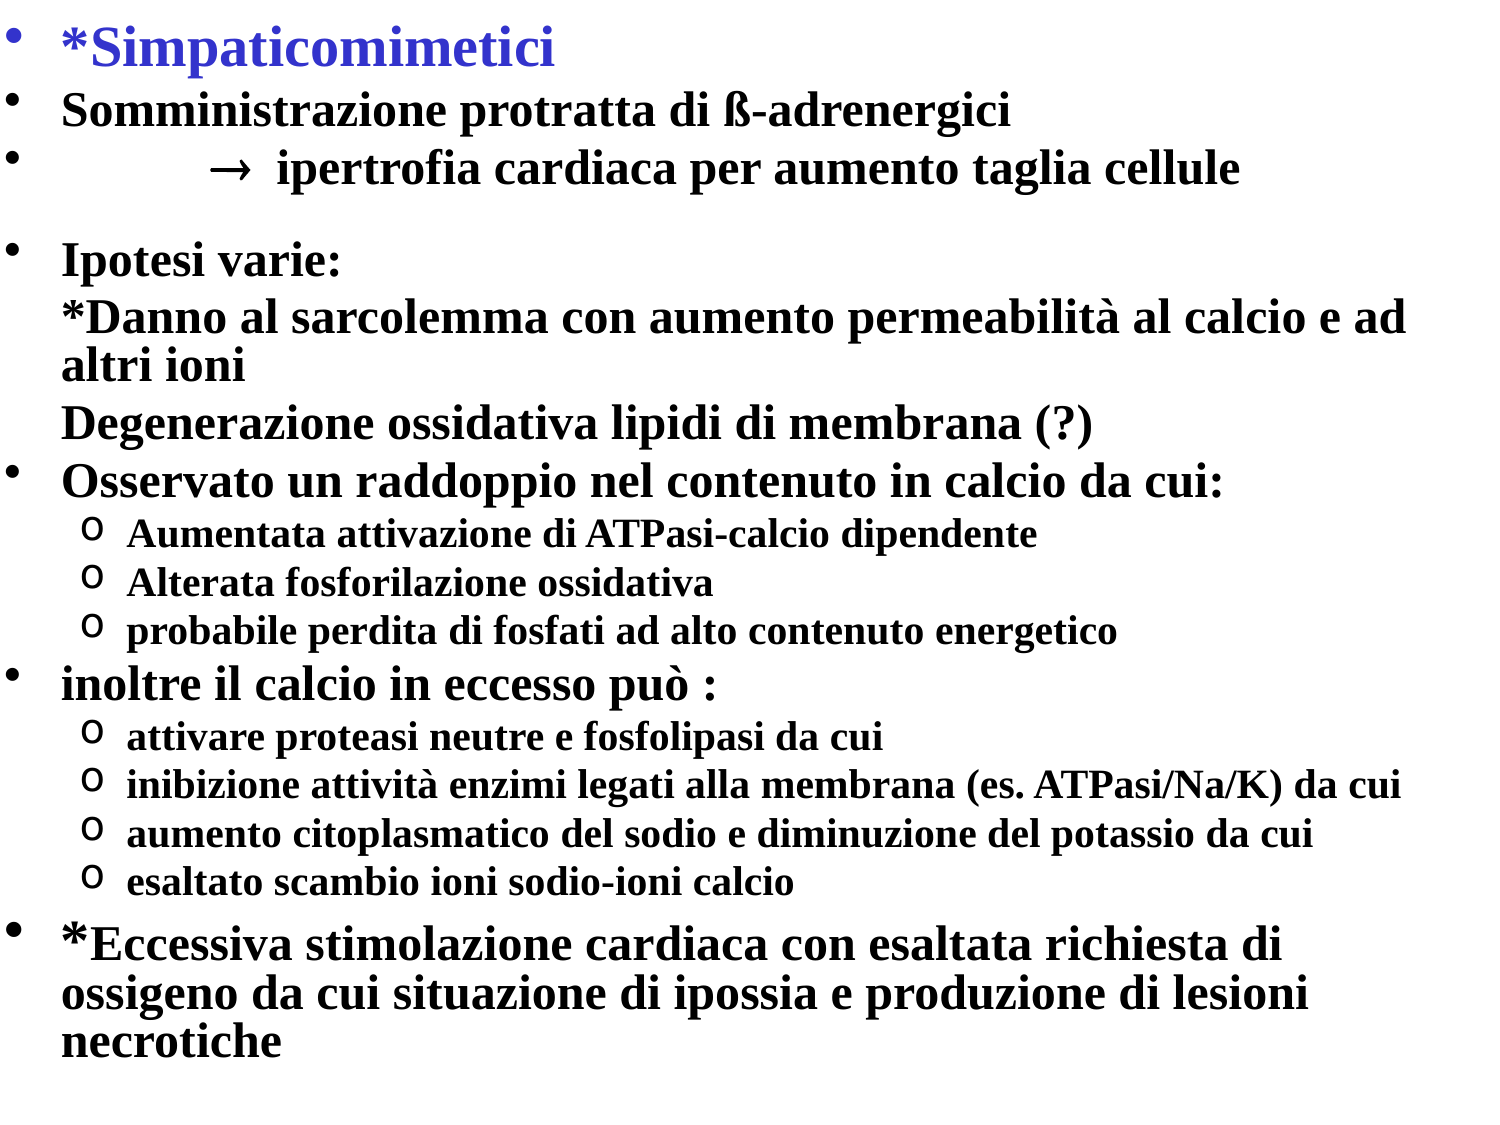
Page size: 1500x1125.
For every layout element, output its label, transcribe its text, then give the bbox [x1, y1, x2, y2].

list *Simpaticomimetici Somministrazione protratta di ß-adrenergici  ipertrofia cardiaca per aumento taglia cellule Ipotesi varie: *Danno al sarcolemma con aumento permeabilità al calcio e ad altri ioni Degenerazione ossidativa lipidi di membrana (?) Osservato un raddoppio nel contenuto in calcio da cui: Aumentata attivazione di ATPasi-calcio dipendente Alterata fosforilazione ossidativa probabile perdita di fosfati ad alto contenuto energetico inoltre il calcio in eccesso può : attivare proteasi neutre e fosfolipasi da cui inibizione attività enzimi legati alla membrana (es. ATPasi/Na/K) da cui aumento citoplasmatico del sodio e diminuzione del potassio da cui esaltato scambio ioni sodio-ioni calcio *Eccessiva stimolazione cardiaca con esaltata richiesta di ossigeno da cui situazione di ipossia e produzione di lesioni necrotiche [0, 14, 1457, 1125]
